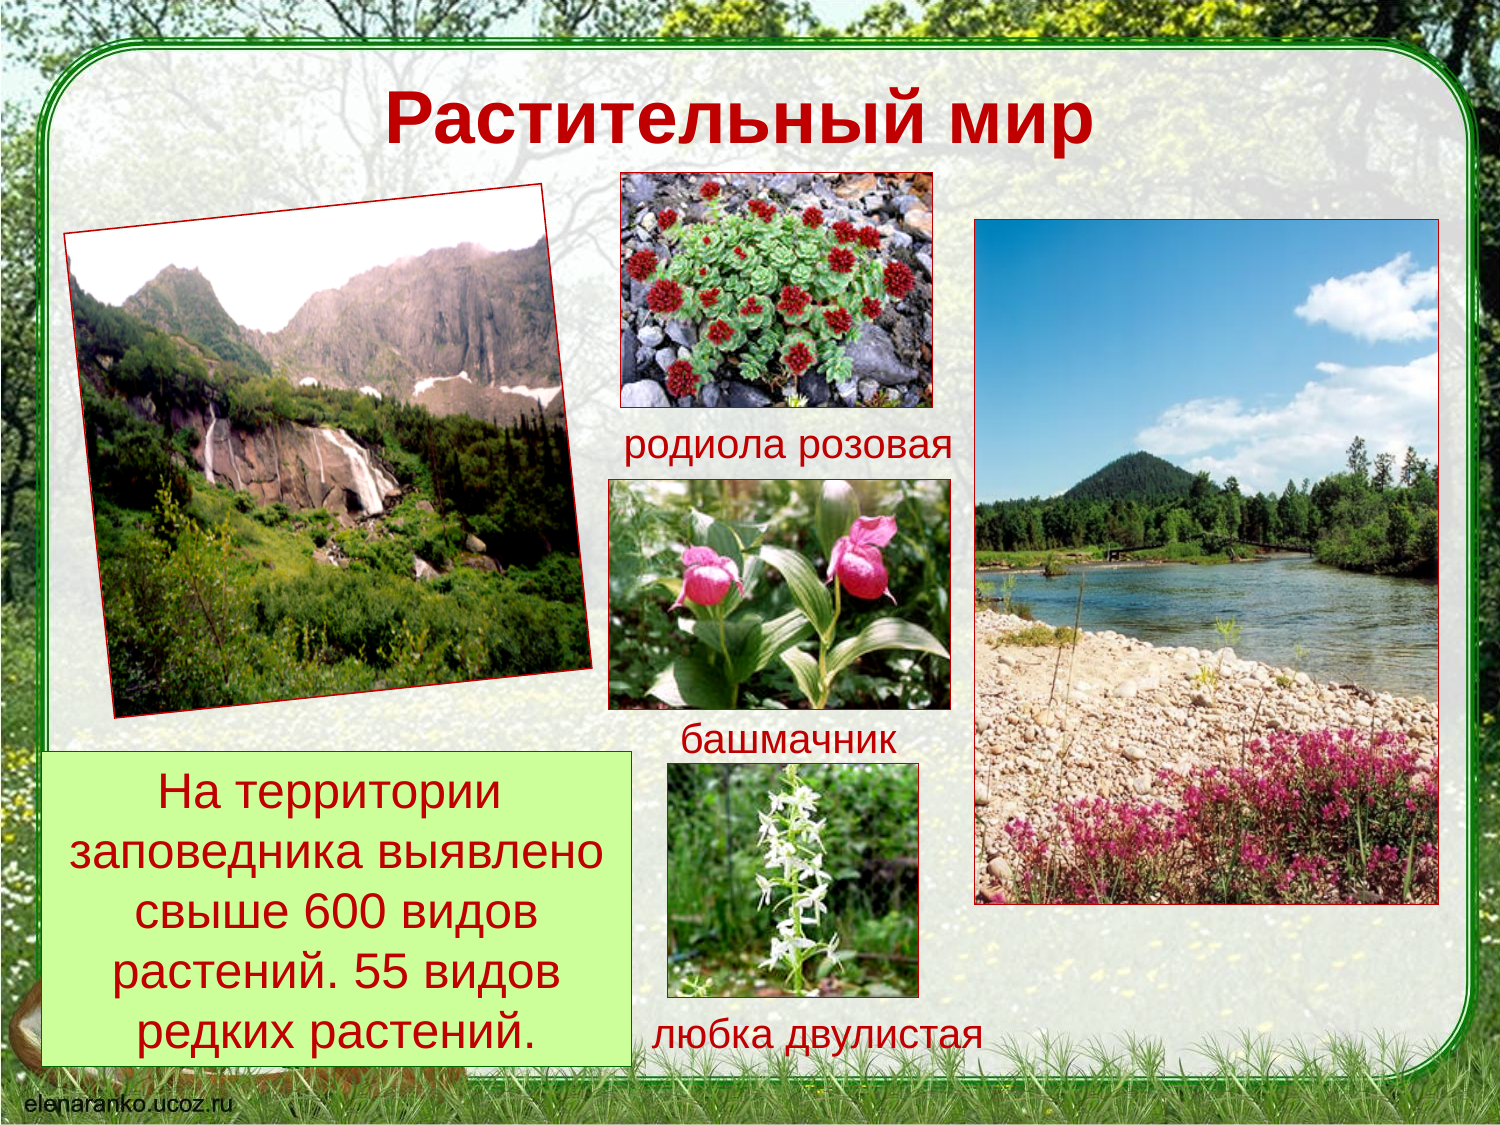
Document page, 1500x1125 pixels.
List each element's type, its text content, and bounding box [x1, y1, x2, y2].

text_box На территории заповедника выявлено свыше 600 видов растений. 55 видов редких растений. [41, 751, 632, 1067]
text_box любка двулистая [632, 999, 1016, 1065]
text_box родиола розовая [596, 409, 969, 475]
picture [0, 0, 1500, 1125]
title Растительный мир [64, 30, 1415, 197]
text_box башмачник [608, 704, 969, 770]
